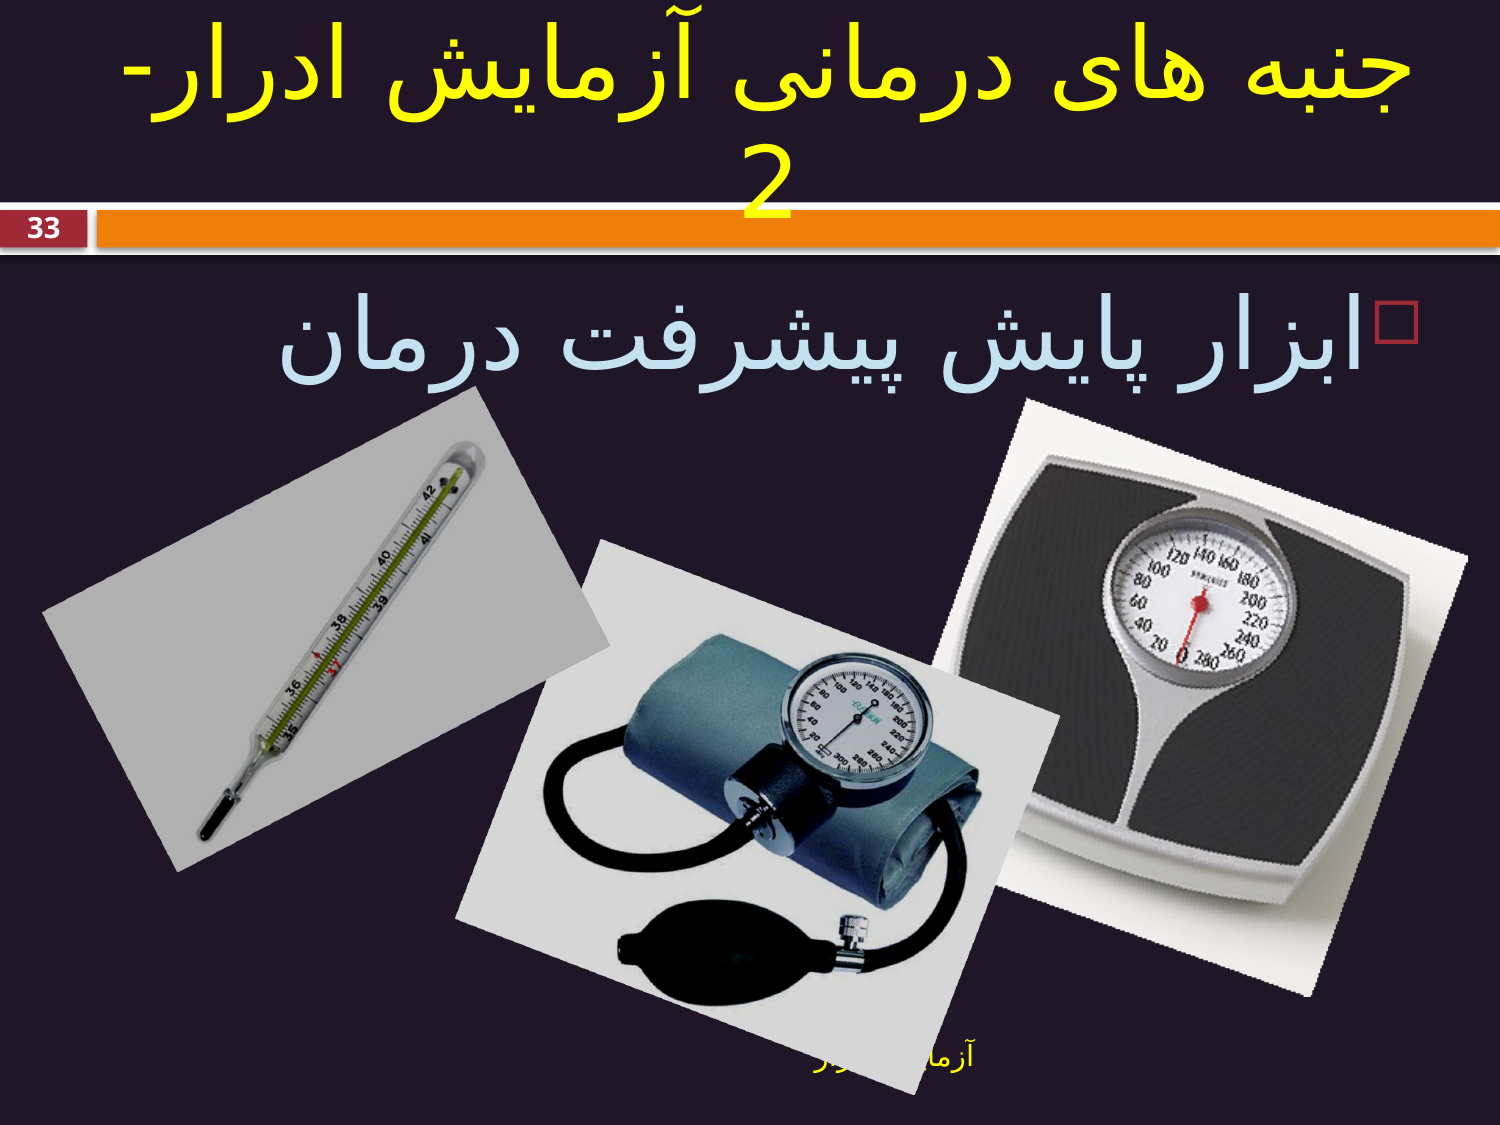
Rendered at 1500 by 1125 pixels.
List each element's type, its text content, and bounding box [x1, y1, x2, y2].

list ابزار پایش پیشرفت درمان [1009, 647, 1438, 1000]
title جنبه های درمانی آزمایش ادرار-2 [100, 37, 1438, 200]
slide_number 33 [0, 208, 88, 249]
list ابزار پایش پیشرفت درمان [100, 262, 1438, 612]
footer آزمایش ادرار [99, 1024, 885, 1085]
picture [80, 399, 1468, 1094]
list ابزار پایش پیشرفت درمان [100, 784, 505, 1000]
footer آزمایش ادرار [919, 1030, 990, 1085]
